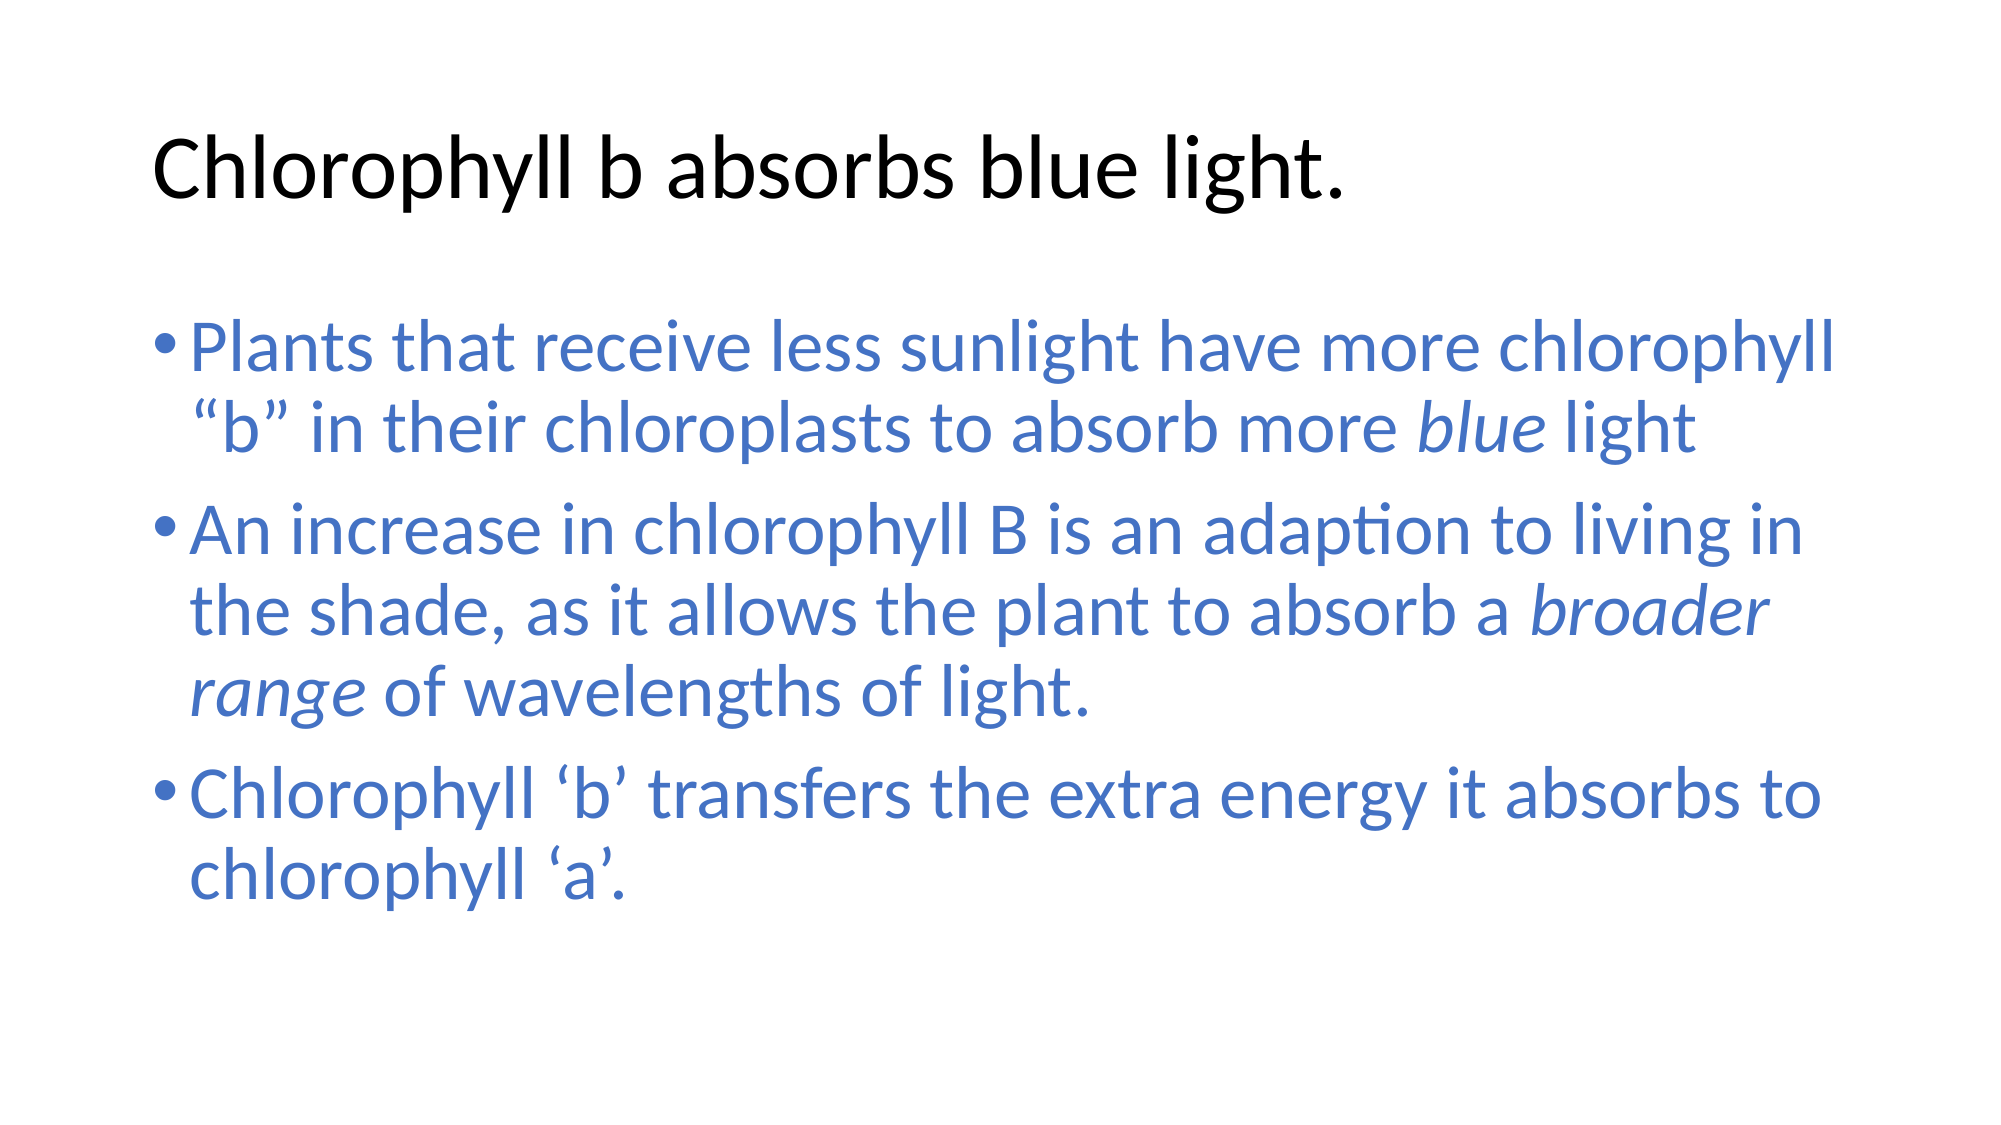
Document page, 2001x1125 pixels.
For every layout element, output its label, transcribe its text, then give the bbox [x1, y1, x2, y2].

title Chlorophyll b absorbs blue light. [137, 59, 1863, 278]
list Plants that receive less sunlight have more chlorophyll “b” in their chloroplasts to absorb more blue light An increase in chlorophyll B is an adaption to living in the shade, as it allows the plant to absorb a broader range of wavelengths of light. Chlorophyll ‘b’ transfers the extra energy it absorbs to chlorophyll ‘a’. [137, 299, 1863, 1014]
